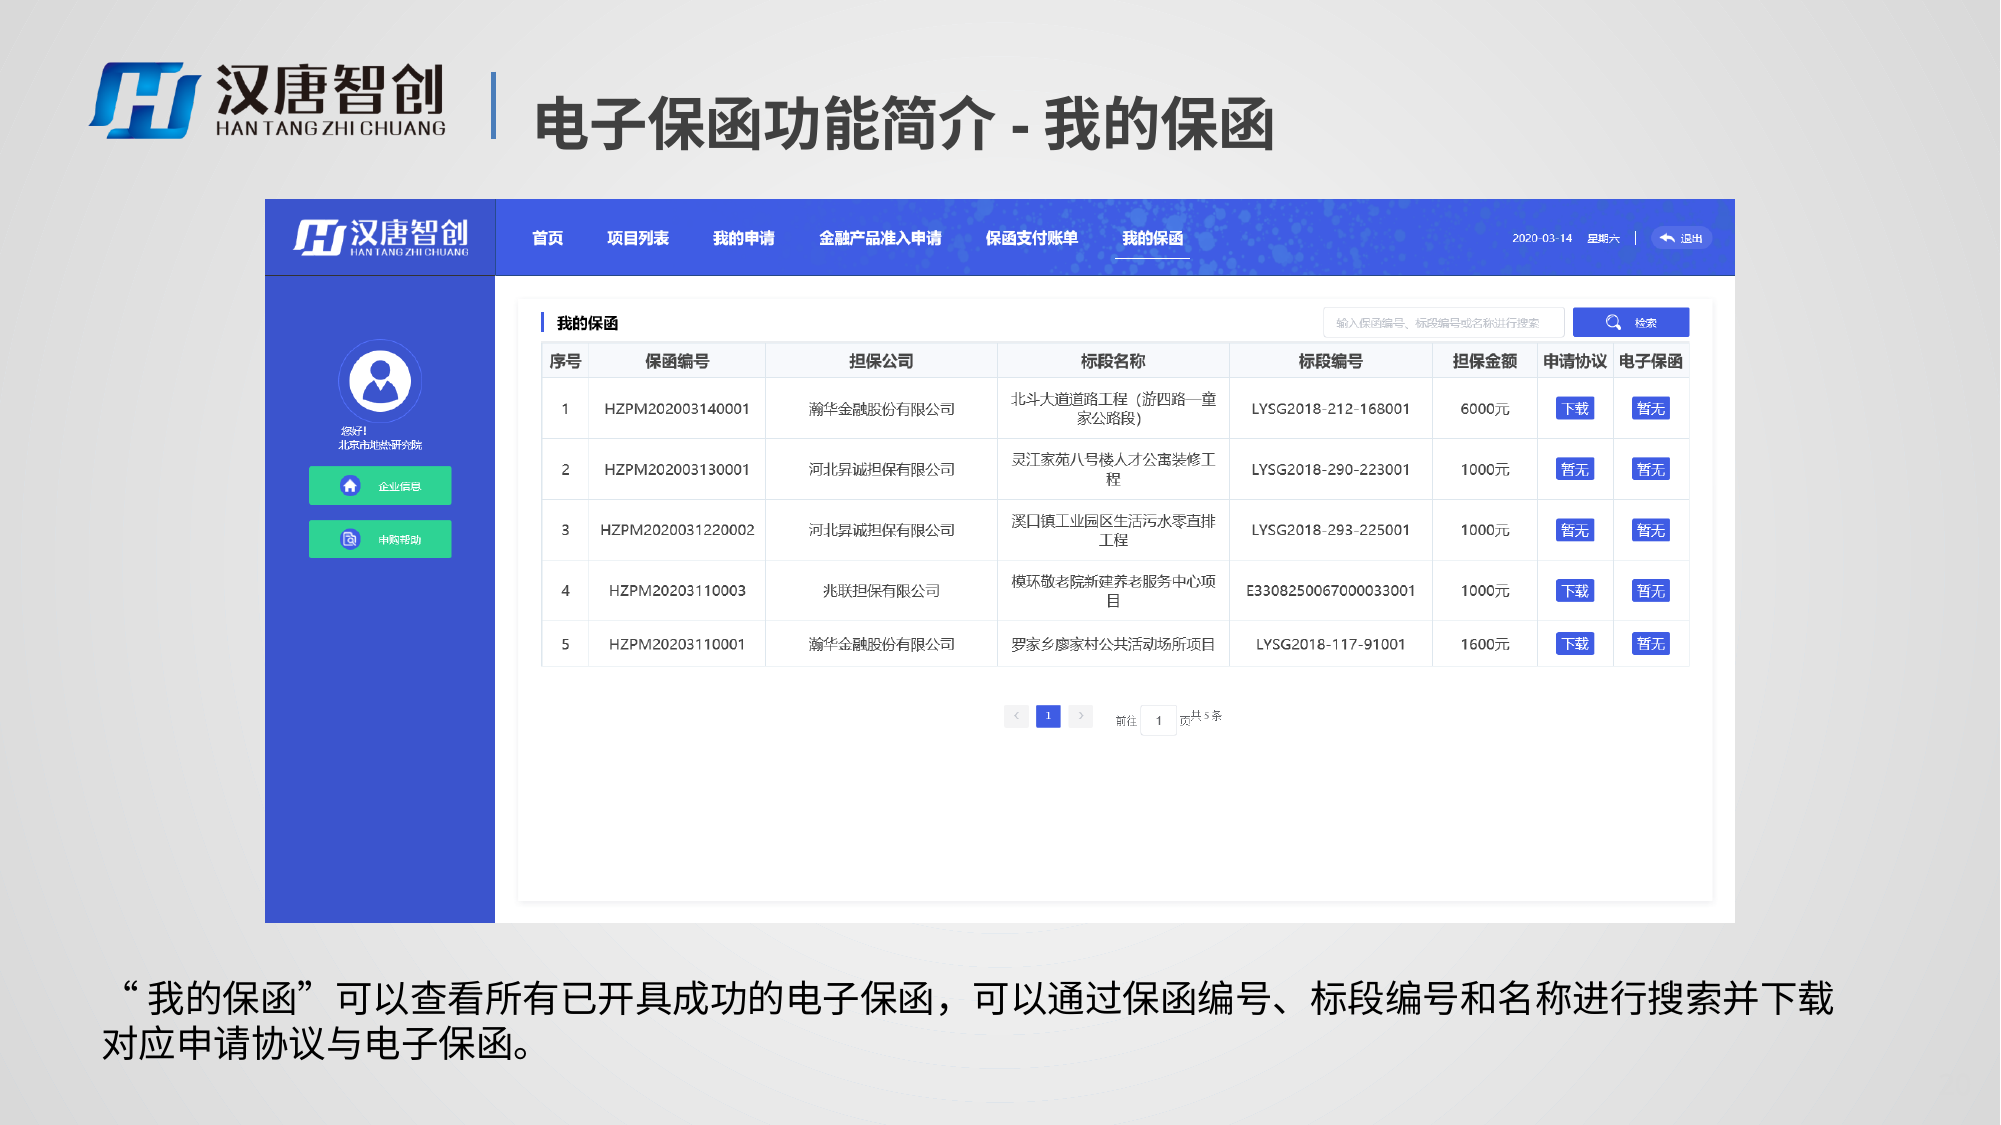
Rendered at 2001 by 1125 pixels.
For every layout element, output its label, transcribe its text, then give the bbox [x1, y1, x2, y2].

picture [85, 58, 448, 143]
text_box “我的保函”可以查看所有已开具成功的电子保函，可以通过保函编号、标段编号和名称进行搜索并下载对应申请协议与电子保函。 [86, 967, 1878, 1072]
text_box 电子保函功能简介-我的保函 [516, 44, 1507, 165]
picture [265, 199, 1735, 923]
